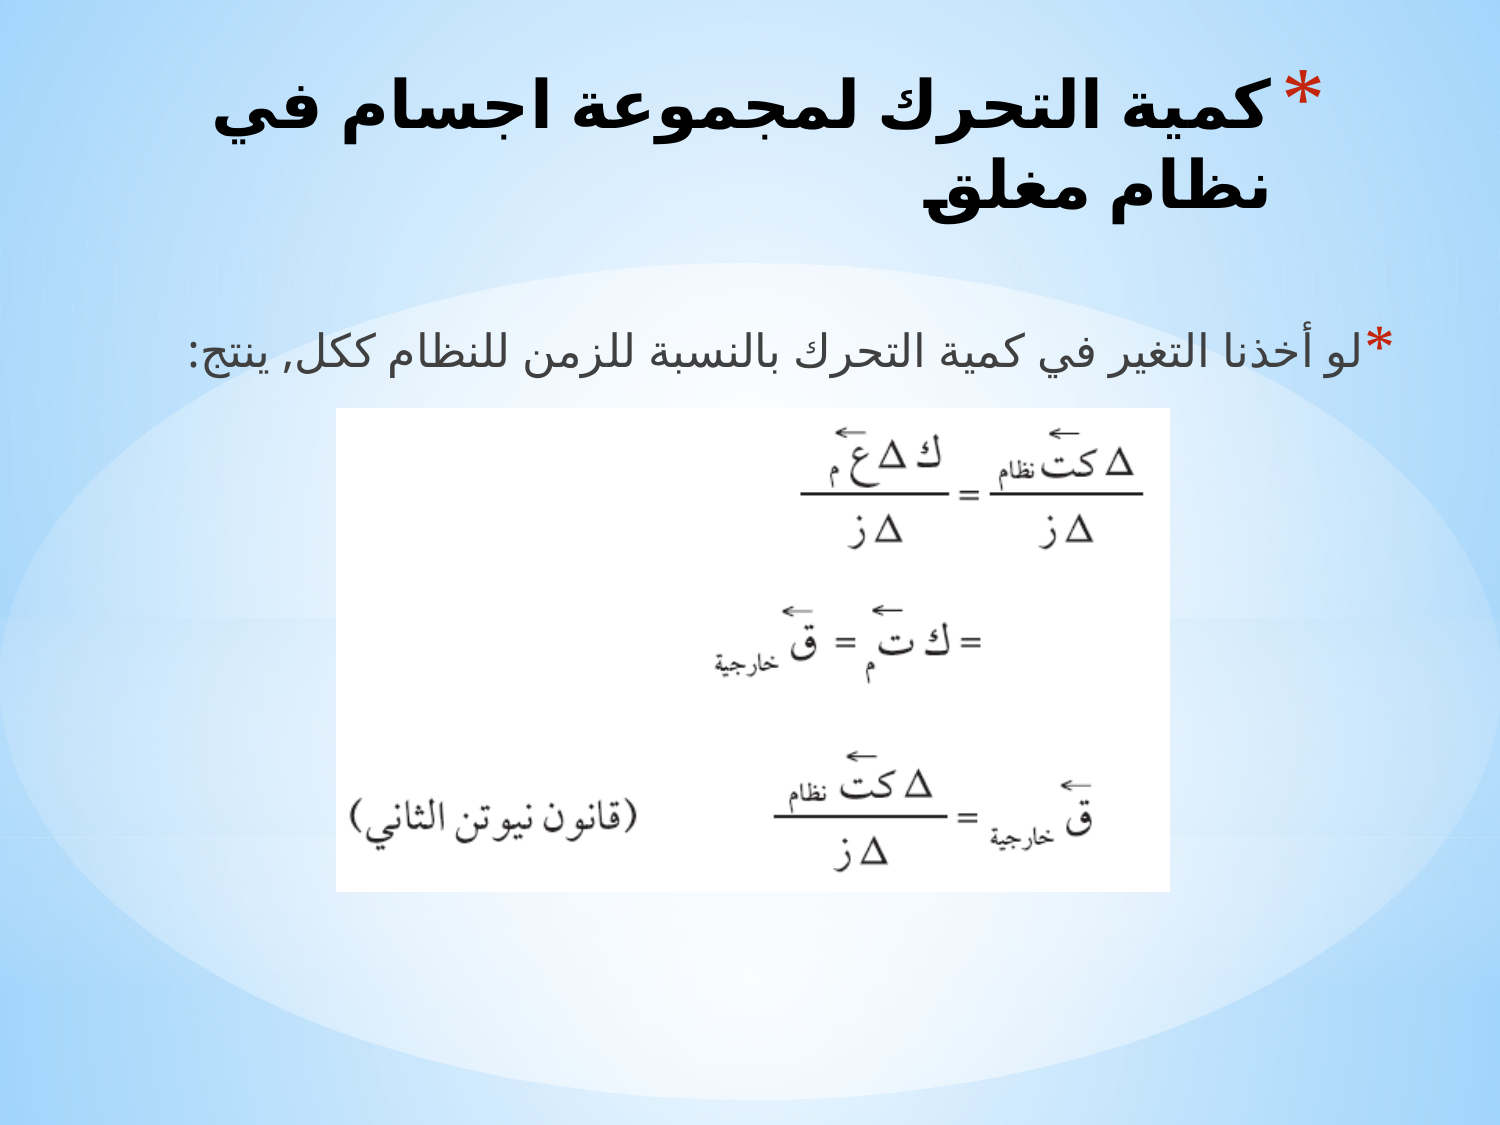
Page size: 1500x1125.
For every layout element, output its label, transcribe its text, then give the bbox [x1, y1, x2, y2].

list لو أخذنا التغير في كمية التحرك بالنسبة للزمن للنظام ككل, ينتج: [123, 314, 1418, 468]
title كمية التحرك لمجموعة اجسام في نظام مغلق [171, 54, 1340, 207]
picture [336, 408, 1170, 892]
